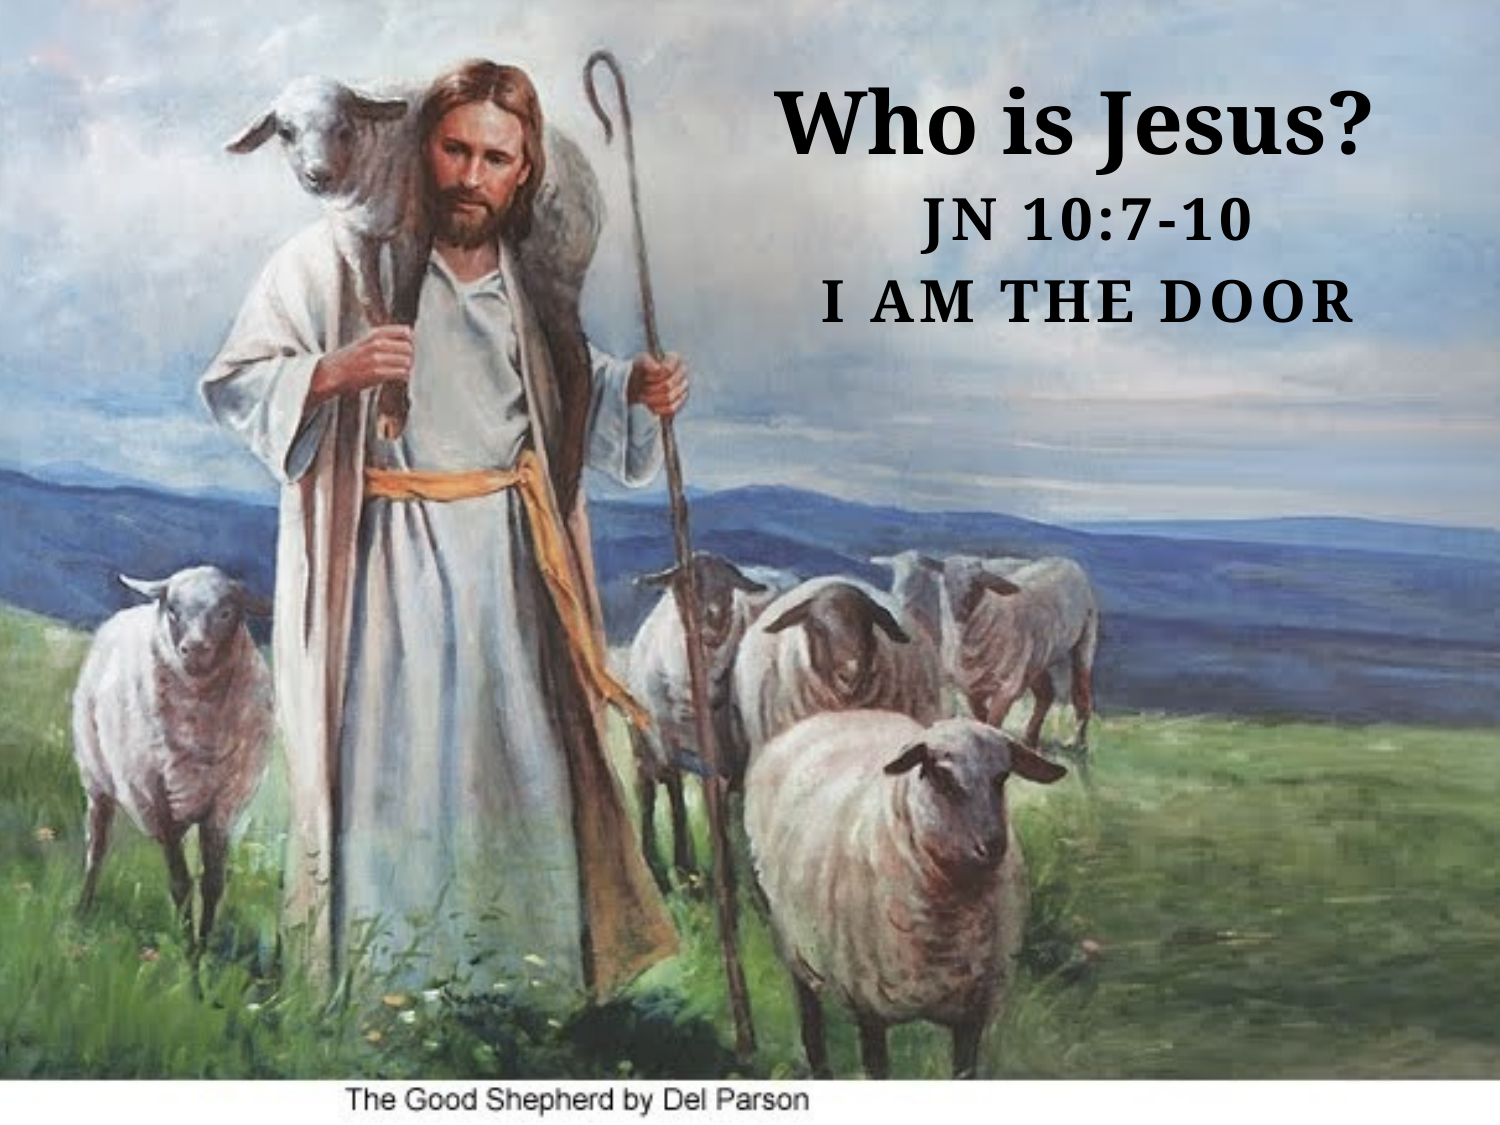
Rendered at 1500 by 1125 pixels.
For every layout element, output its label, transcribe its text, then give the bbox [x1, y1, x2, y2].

subtitle Jn 10:7-10 I AM The Door [650, 200, 1500, 625]
picture [0, 0, 1500, 1123]
title Who is Jesus? [624, 59, 1500, 200]
